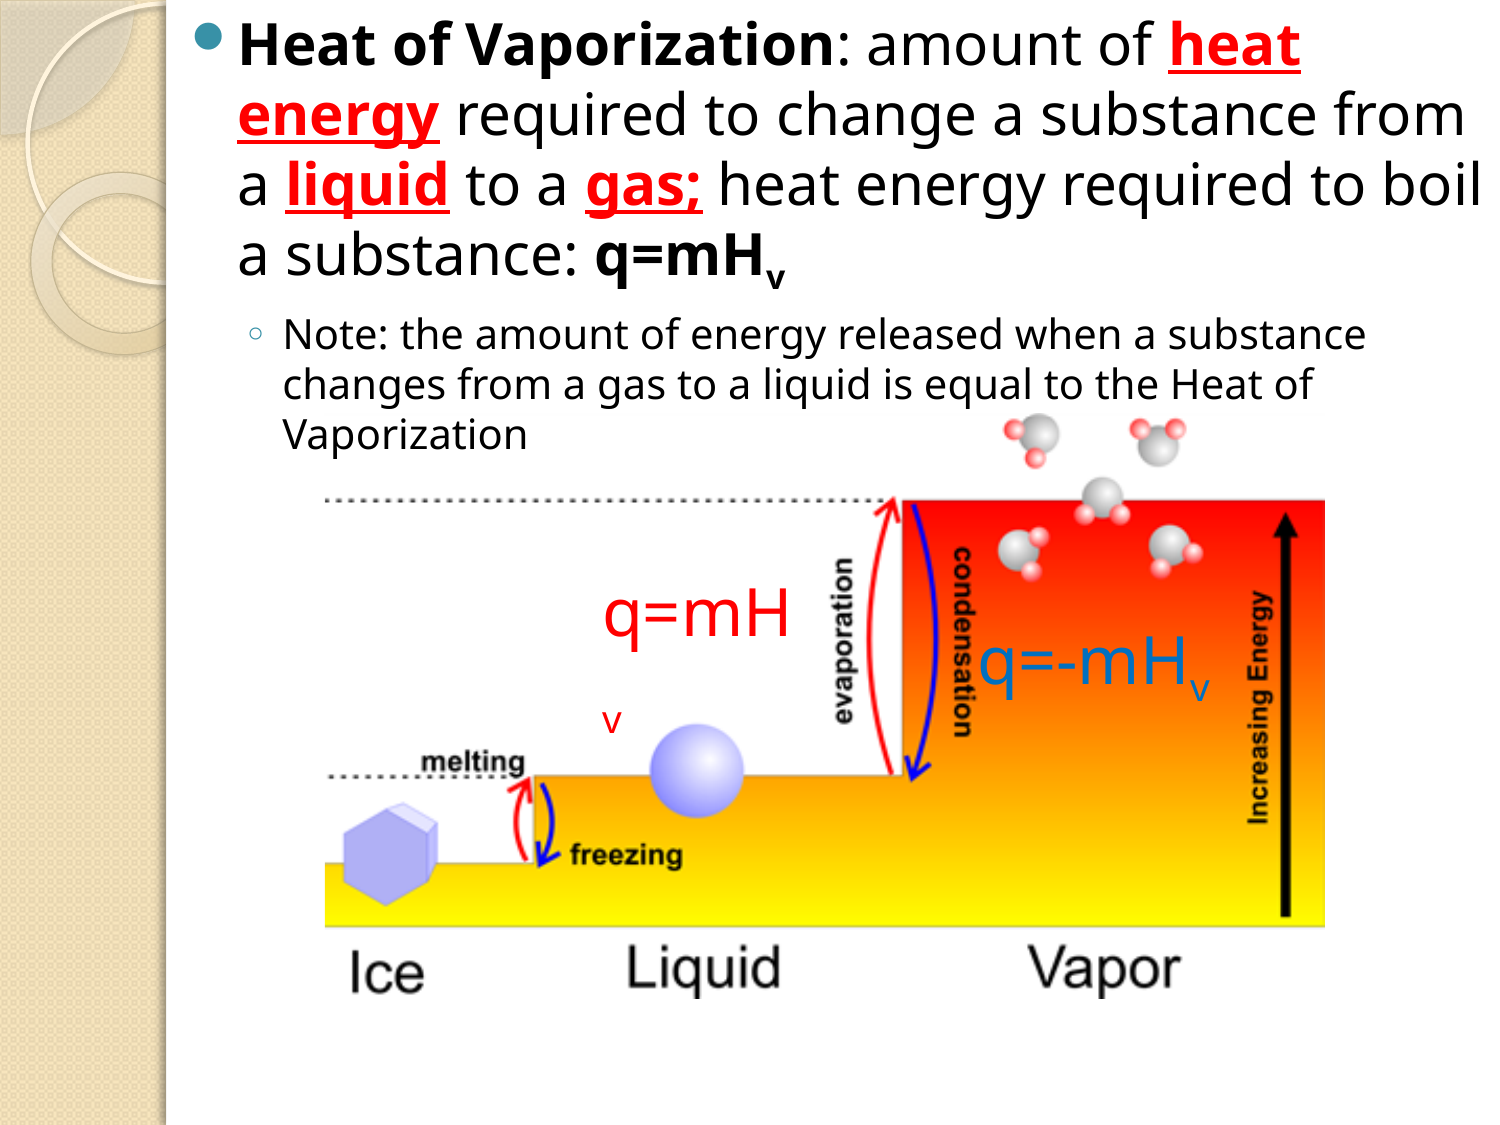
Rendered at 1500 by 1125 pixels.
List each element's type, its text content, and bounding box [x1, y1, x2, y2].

picture [324, 412, 1326, 999]
list Heat of Vaporization: amount of heat energy required to change a substance from a liquid to a gas; heat energy required to boil a substance: q=mHv Note: the amount of energy released when a substance changes from a gas to a liquid is equal to the Heat of Vaporization [162, 0, 1500, 788]
